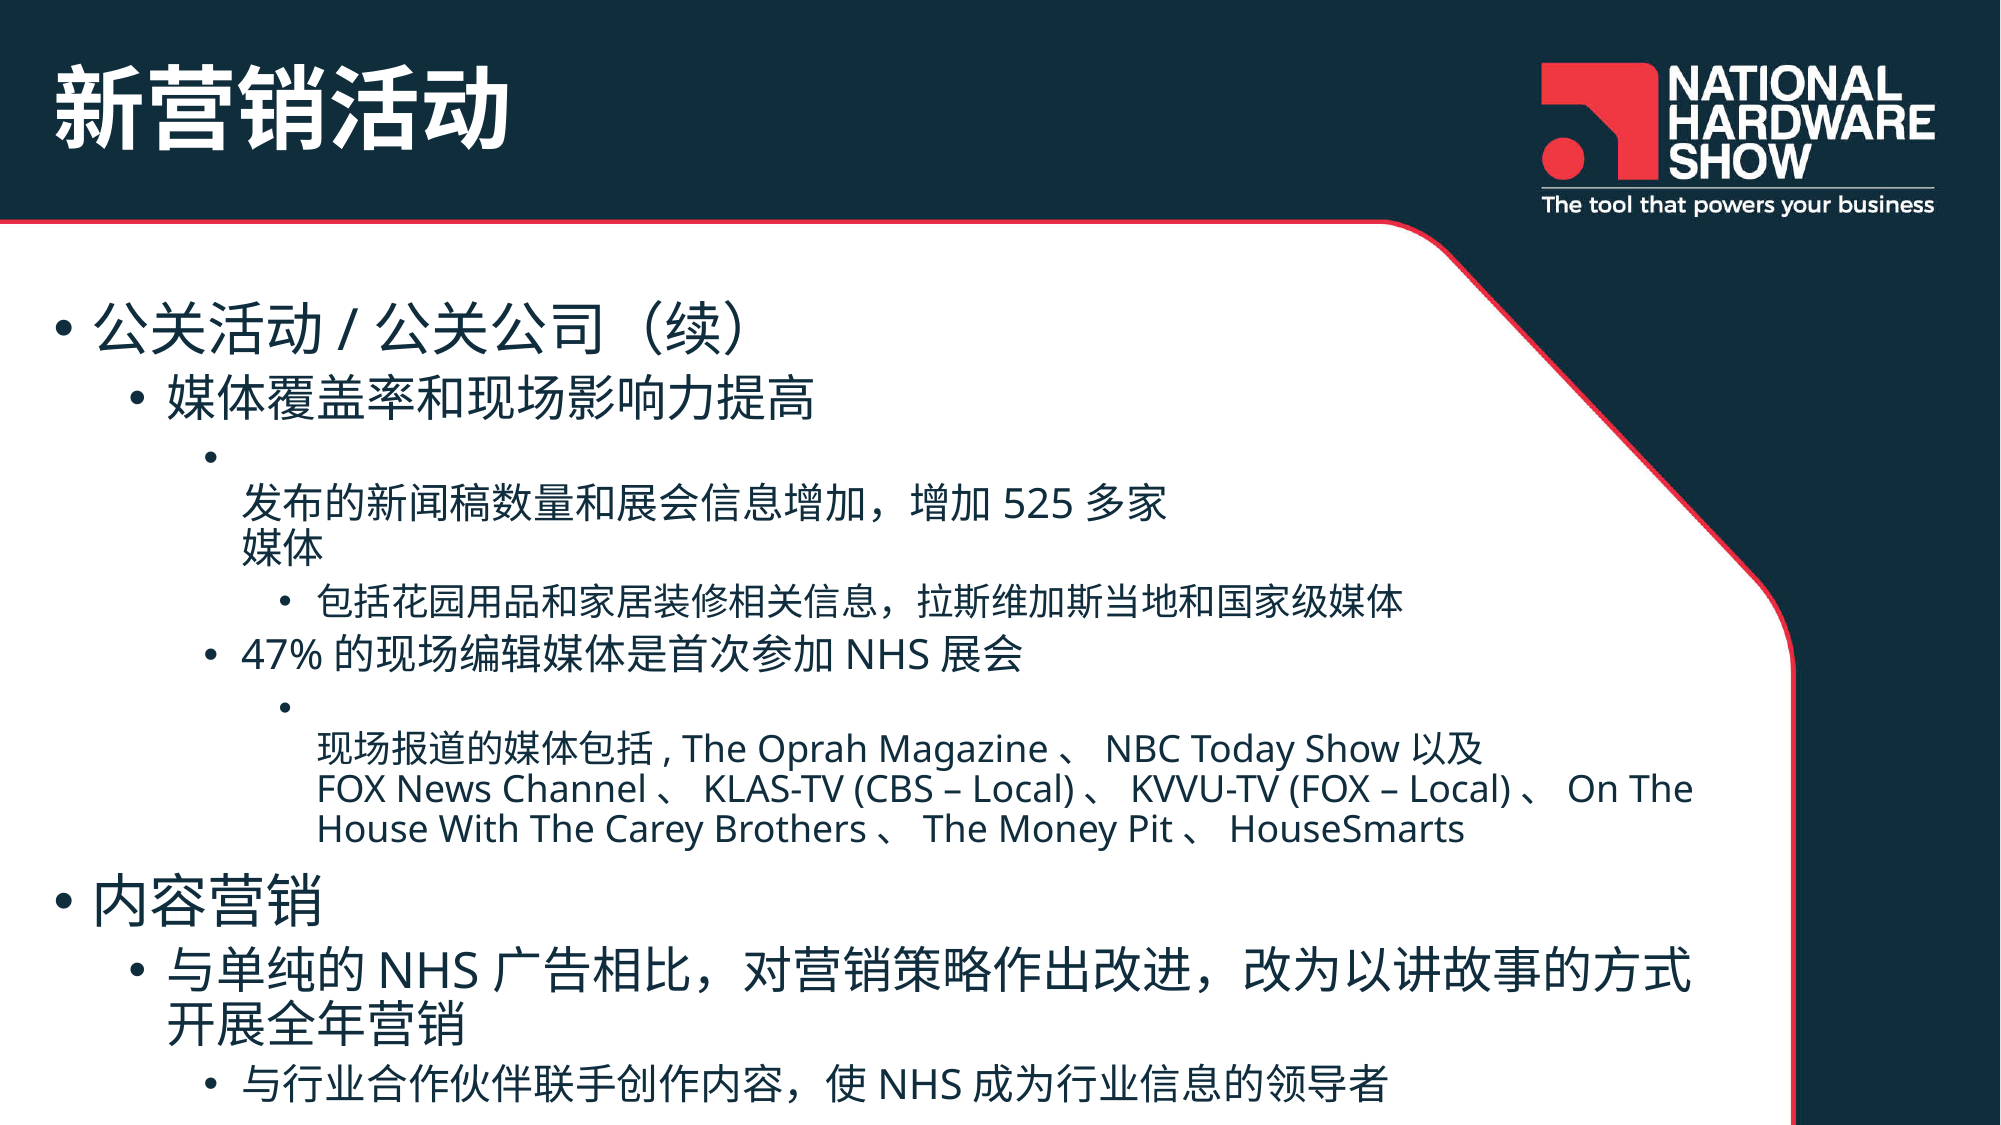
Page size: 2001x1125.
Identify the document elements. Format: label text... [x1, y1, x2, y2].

title 新营销活动 [38, 56, 1483, 230]
picture [0, 0, 2001, 1125]
list 公关活动/公关公司（续） 媒体覆盖率和现场影响力提高 发布的新闻稿数量和展会信息增加，增加525多家 媒体 包括花园用品和家居装修相关信息，拉斯维加斯当地和国家级媒体 47%的现场编辑媒体是首次参加NHS展会 现场报道的媒体包括, The Oprah Magazine、NBC Today Show以及 FOX News Channel、KLAS-TV (CBS – Local)、KVVU-TV (FOX – Local)、On The House With The Carey Brothers、The Money Pit、HouseSmarts 内容营销 与单纯的NHS广告相比，对营销策略作出改进，改为以讲故事的方式开展全年营销 与行业合作伙伴联手创作内容，使NHS成为行业信息的领导者 [38, 292, 1739, 1125]
